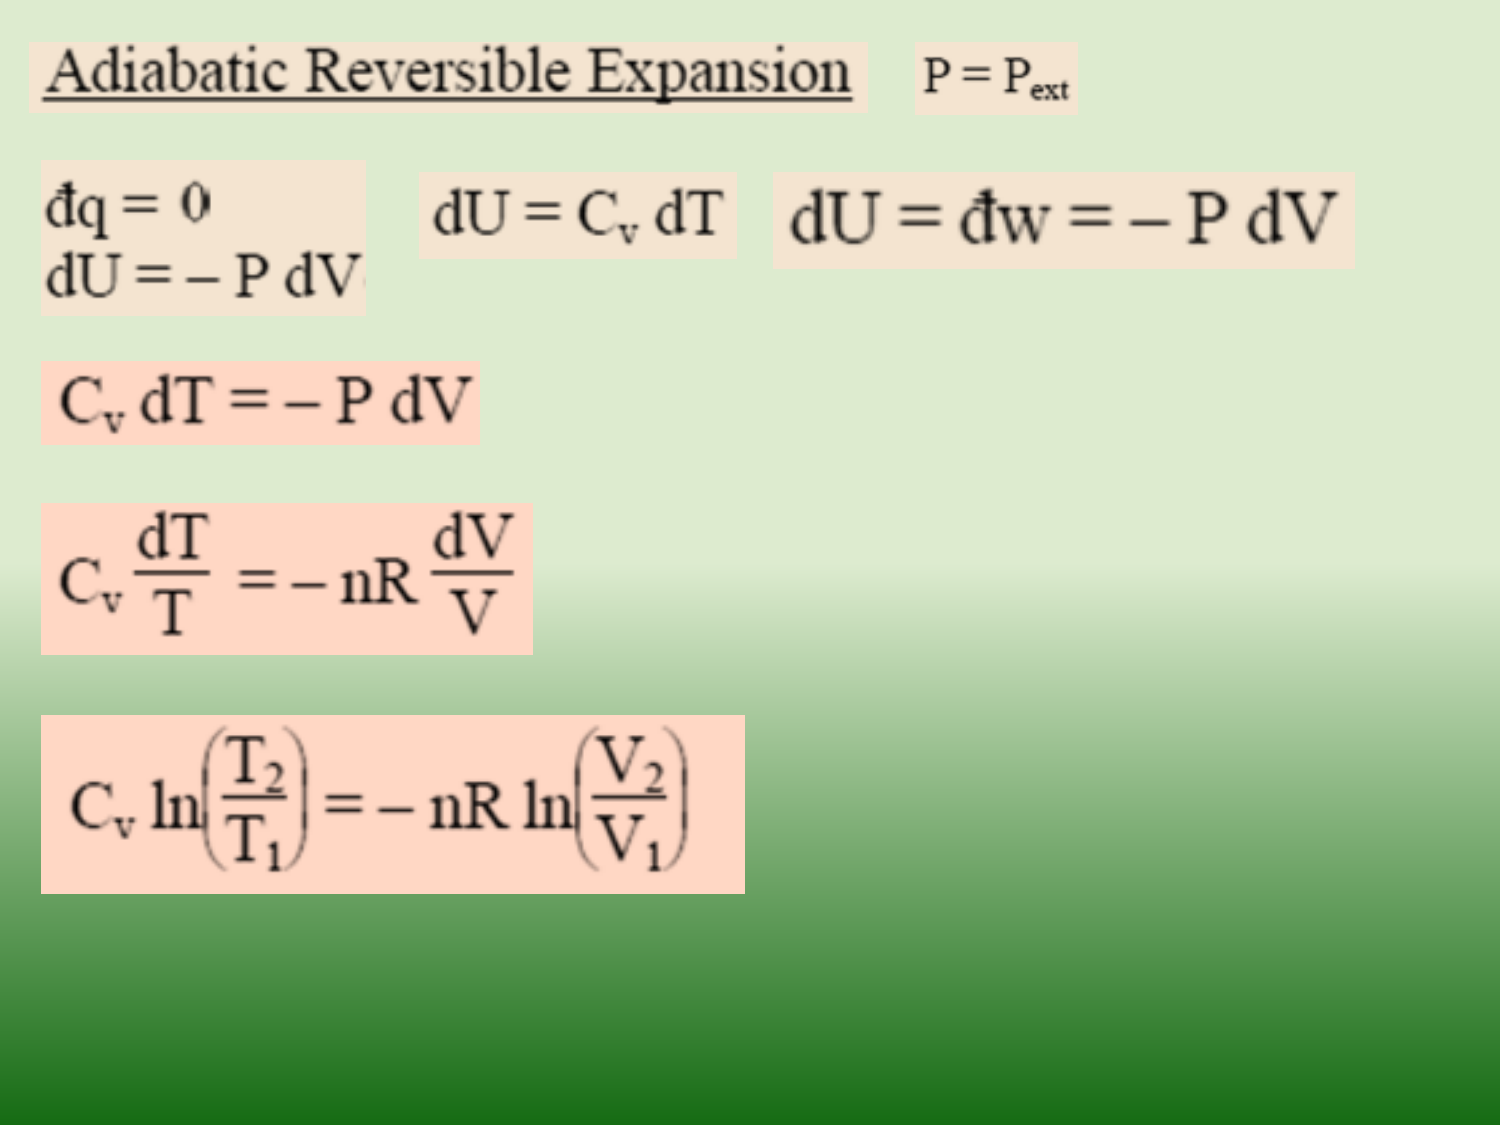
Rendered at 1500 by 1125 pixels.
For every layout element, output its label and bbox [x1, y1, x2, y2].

picture [29, 42, 868, 114]
picture [915, 42, 1079, 116]
picture [418, 172, 737, 259]
picture [40, 160, 366, 316]
picture [41, 361, 480, 446]
picture [773, 172, 1355, 269]
picture [40, 715, 745, 894]
picture [40, 503, 533, 656]
